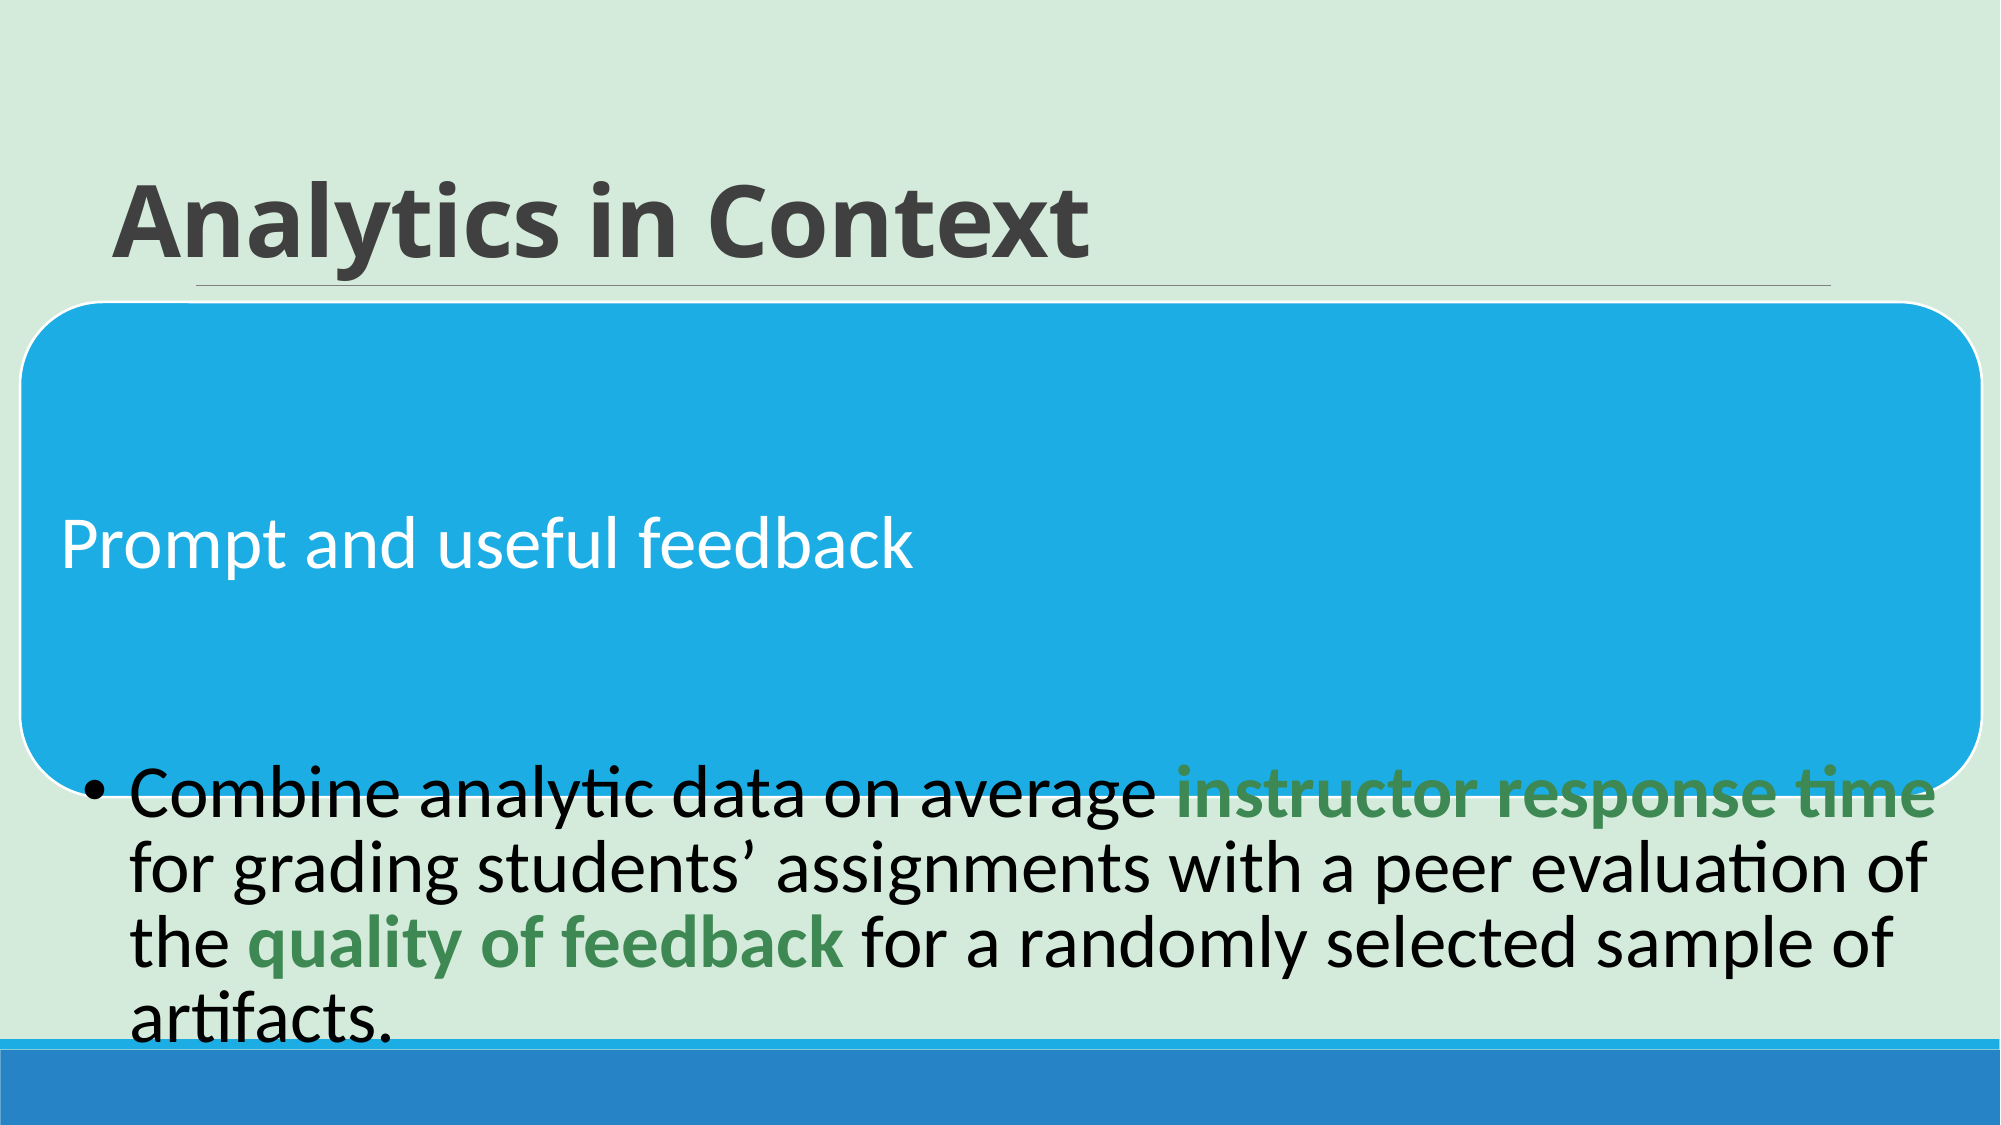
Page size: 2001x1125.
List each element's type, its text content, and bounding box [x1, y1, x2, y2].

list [19, 301, 1983, 1026]
title Analytics in Context [97, 47, 1830, 285]
